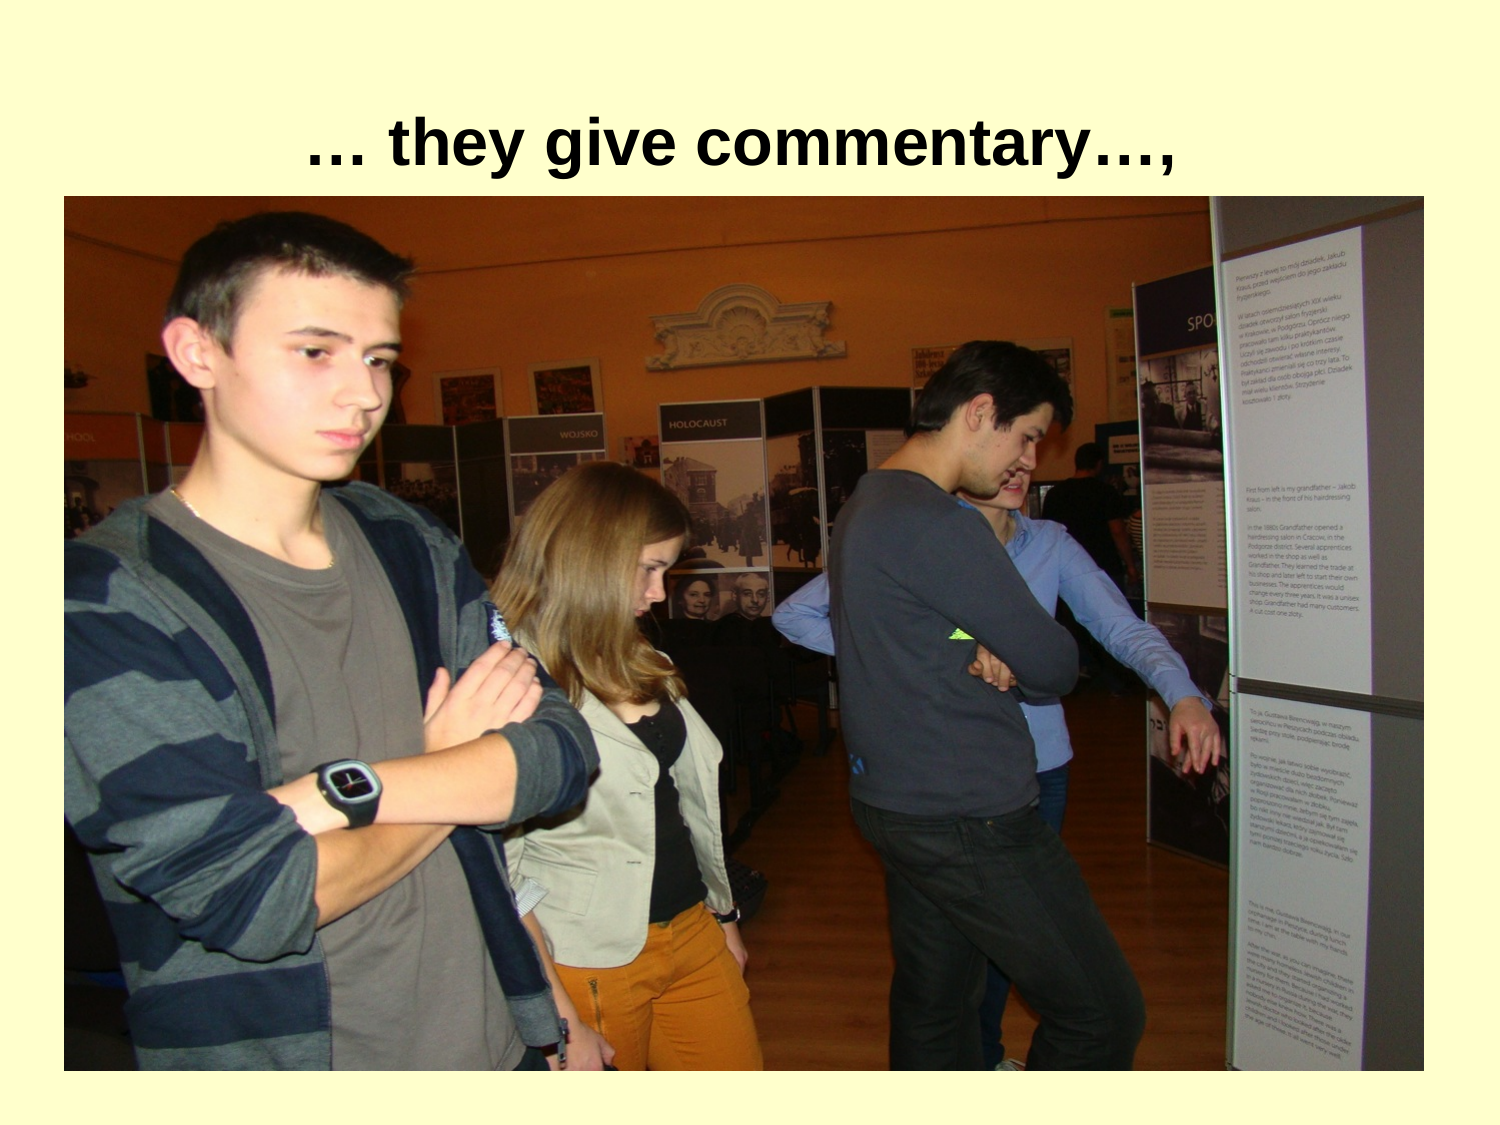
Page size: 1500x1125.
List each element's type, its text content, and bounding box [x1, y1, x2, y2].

picture [64, 196, 1424, 1071]
title … they give commentary…, [74, 44, 1426, 196]
